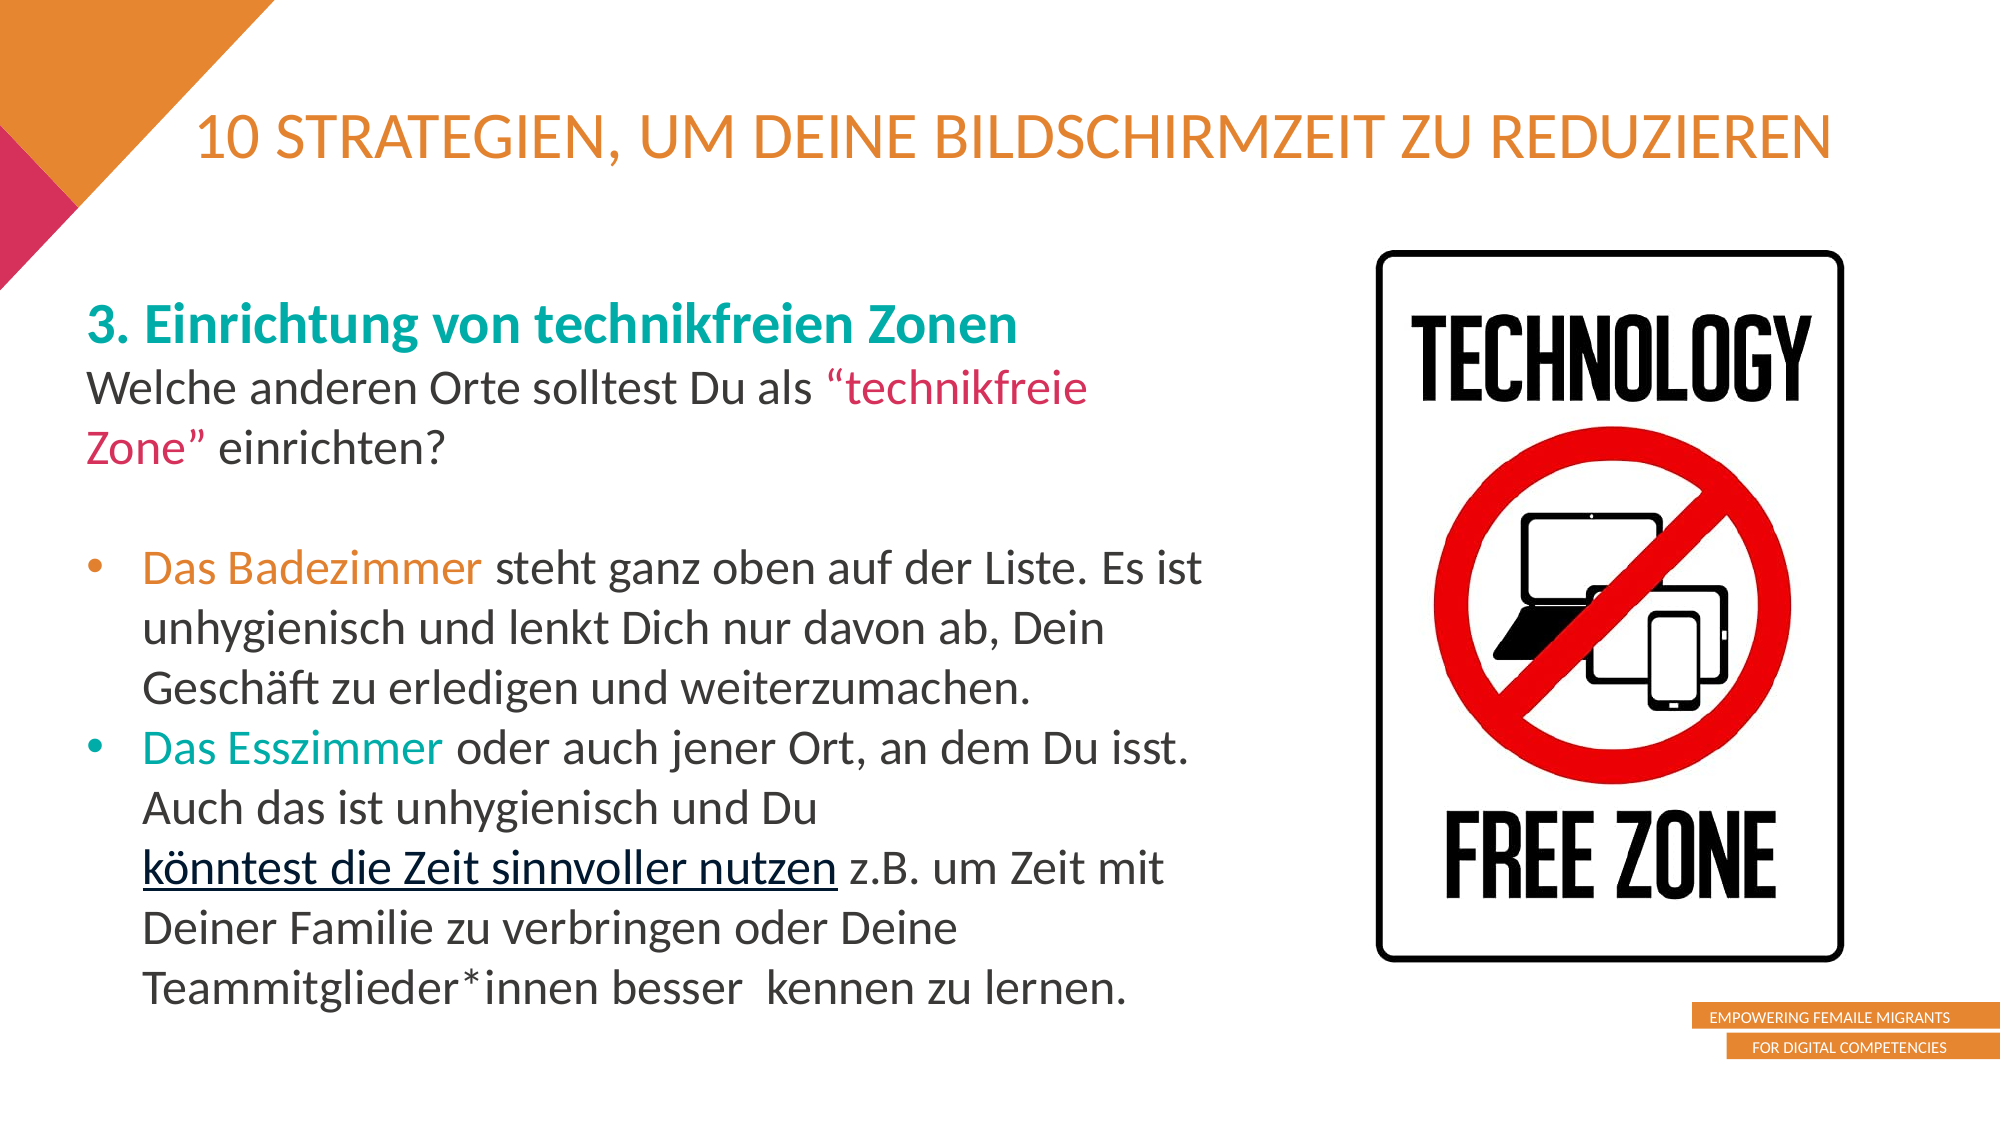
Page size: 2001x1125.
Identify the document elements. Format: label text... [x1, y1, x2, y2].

text_box 10 STRATEGIEN, UM DEINE BILDSCHIRMZEIT ZU REDUZIEREN [121, 102, 1908, 209]
text_box 3. Einrichtung von technikfreien Zonen Welche anderen Orte solltest Du als “technikfreie Zone” einrichten? Das Badezimmer steht ganz oben auf der Liste. Es ist unhygienisch und lenkt Dich nur davon ab, Dein Geschäft zu erledigen und weiterzumachen. Das Esszimmer oder auch jener Ort, an dem Du isst. Auch das ist unhygienisch und Du könntest die Zeit sinnvoller nutzen z.B. um Zeit mit Deiner Familie zu verbringen oder Deine Teammitglieder*innen besser kennen zu lernen. [76, 258, 1218, 1082]
picture [1371, 245, 1847, 966]
